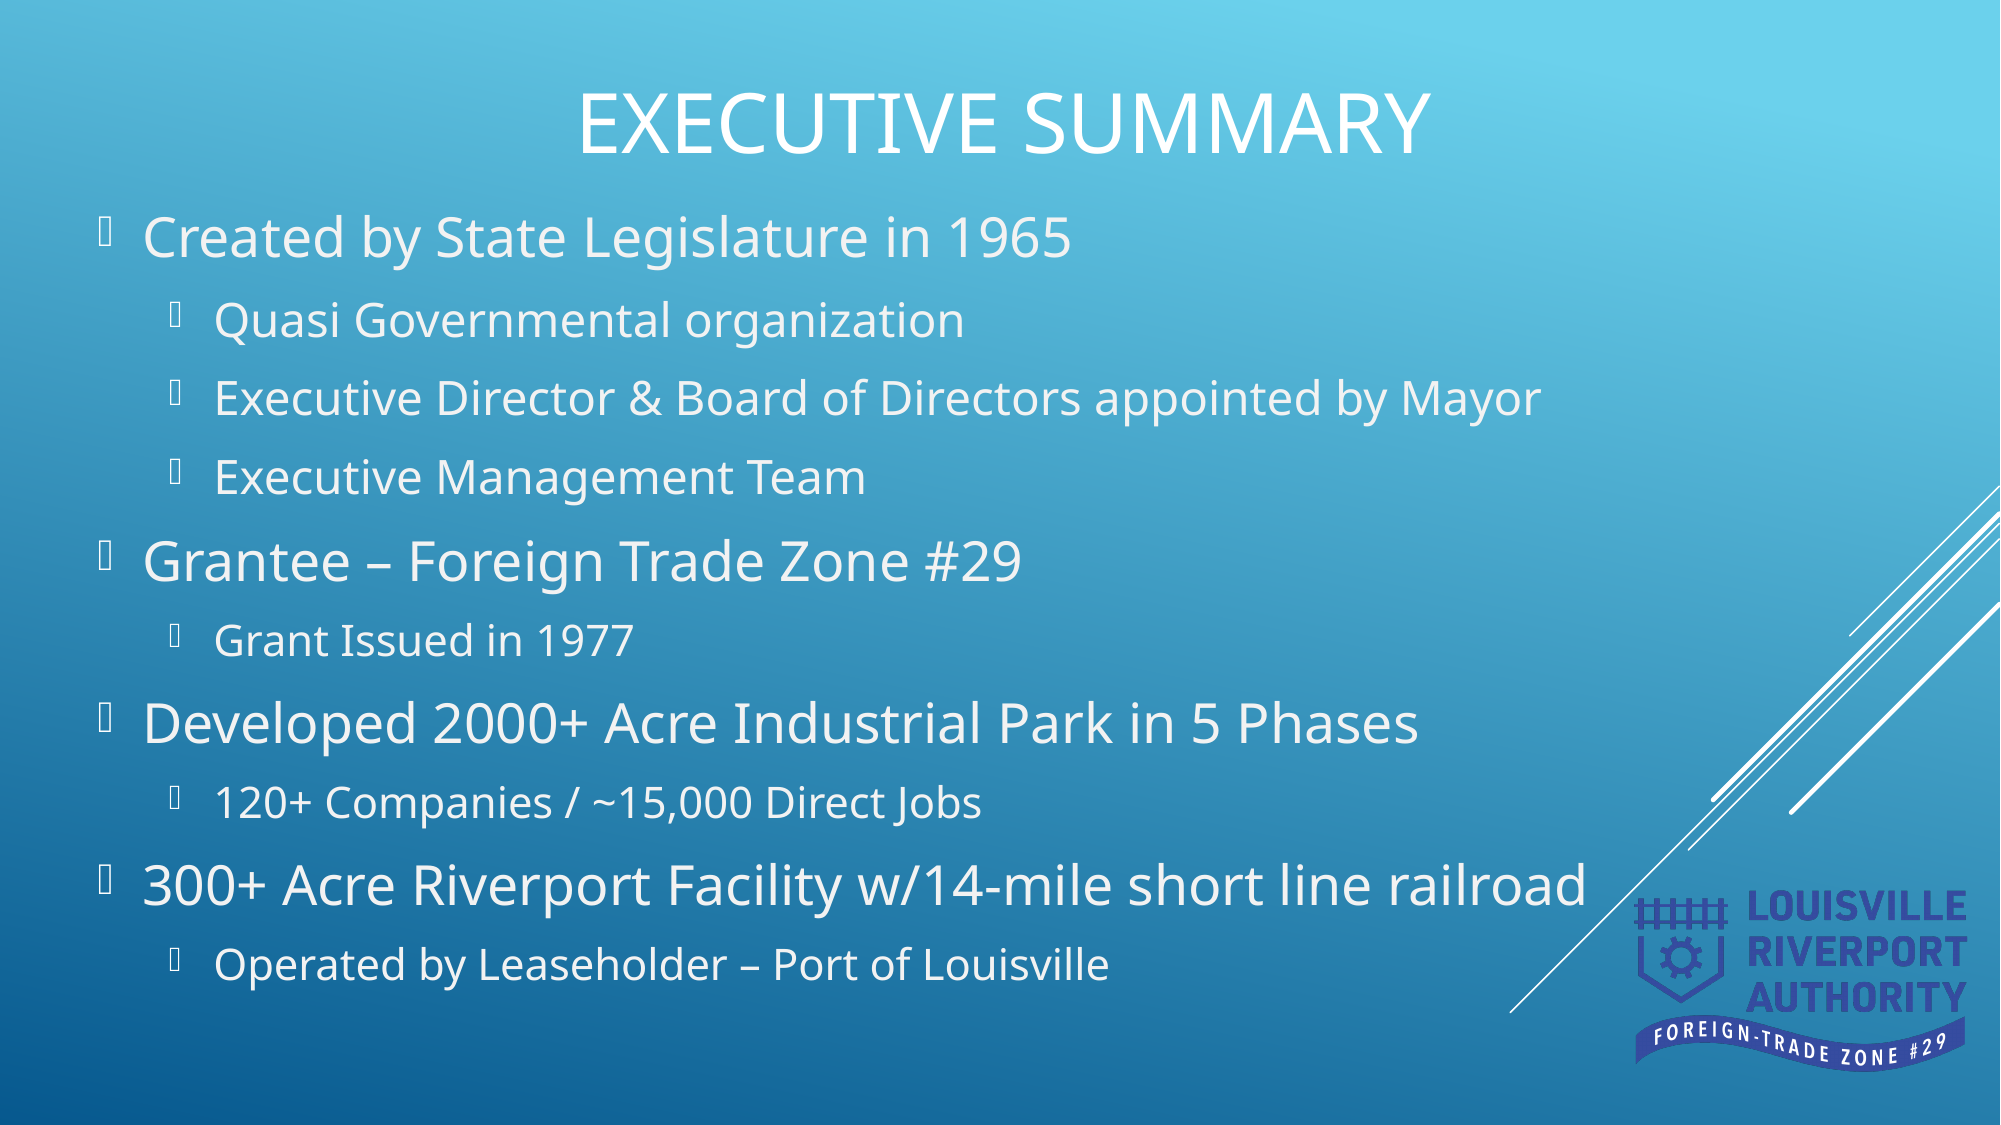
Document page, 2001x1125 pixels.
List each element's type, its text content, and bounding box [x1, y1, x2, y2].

picture [1599, 855, 2000, 1104]
list Created by State Legislature in 1965 Quasi Governmental organization Executive Director & Board of Directors appointed by Mayor Executive Management Team Grantee – Foreign Trade Zone #29 Grant Issued in 1977 Developed 2000+ Acre Industrial Park in 5 Phases 120+ Companies / ~15,000 Direct Jobs 300+ Acre Riverport Facility w/14-mile short line railroad Operated by Leaseholder – Port of Louisville [82, 192, 1806, 1000]
title Executive Summary [3, 47, 2000, 193]
